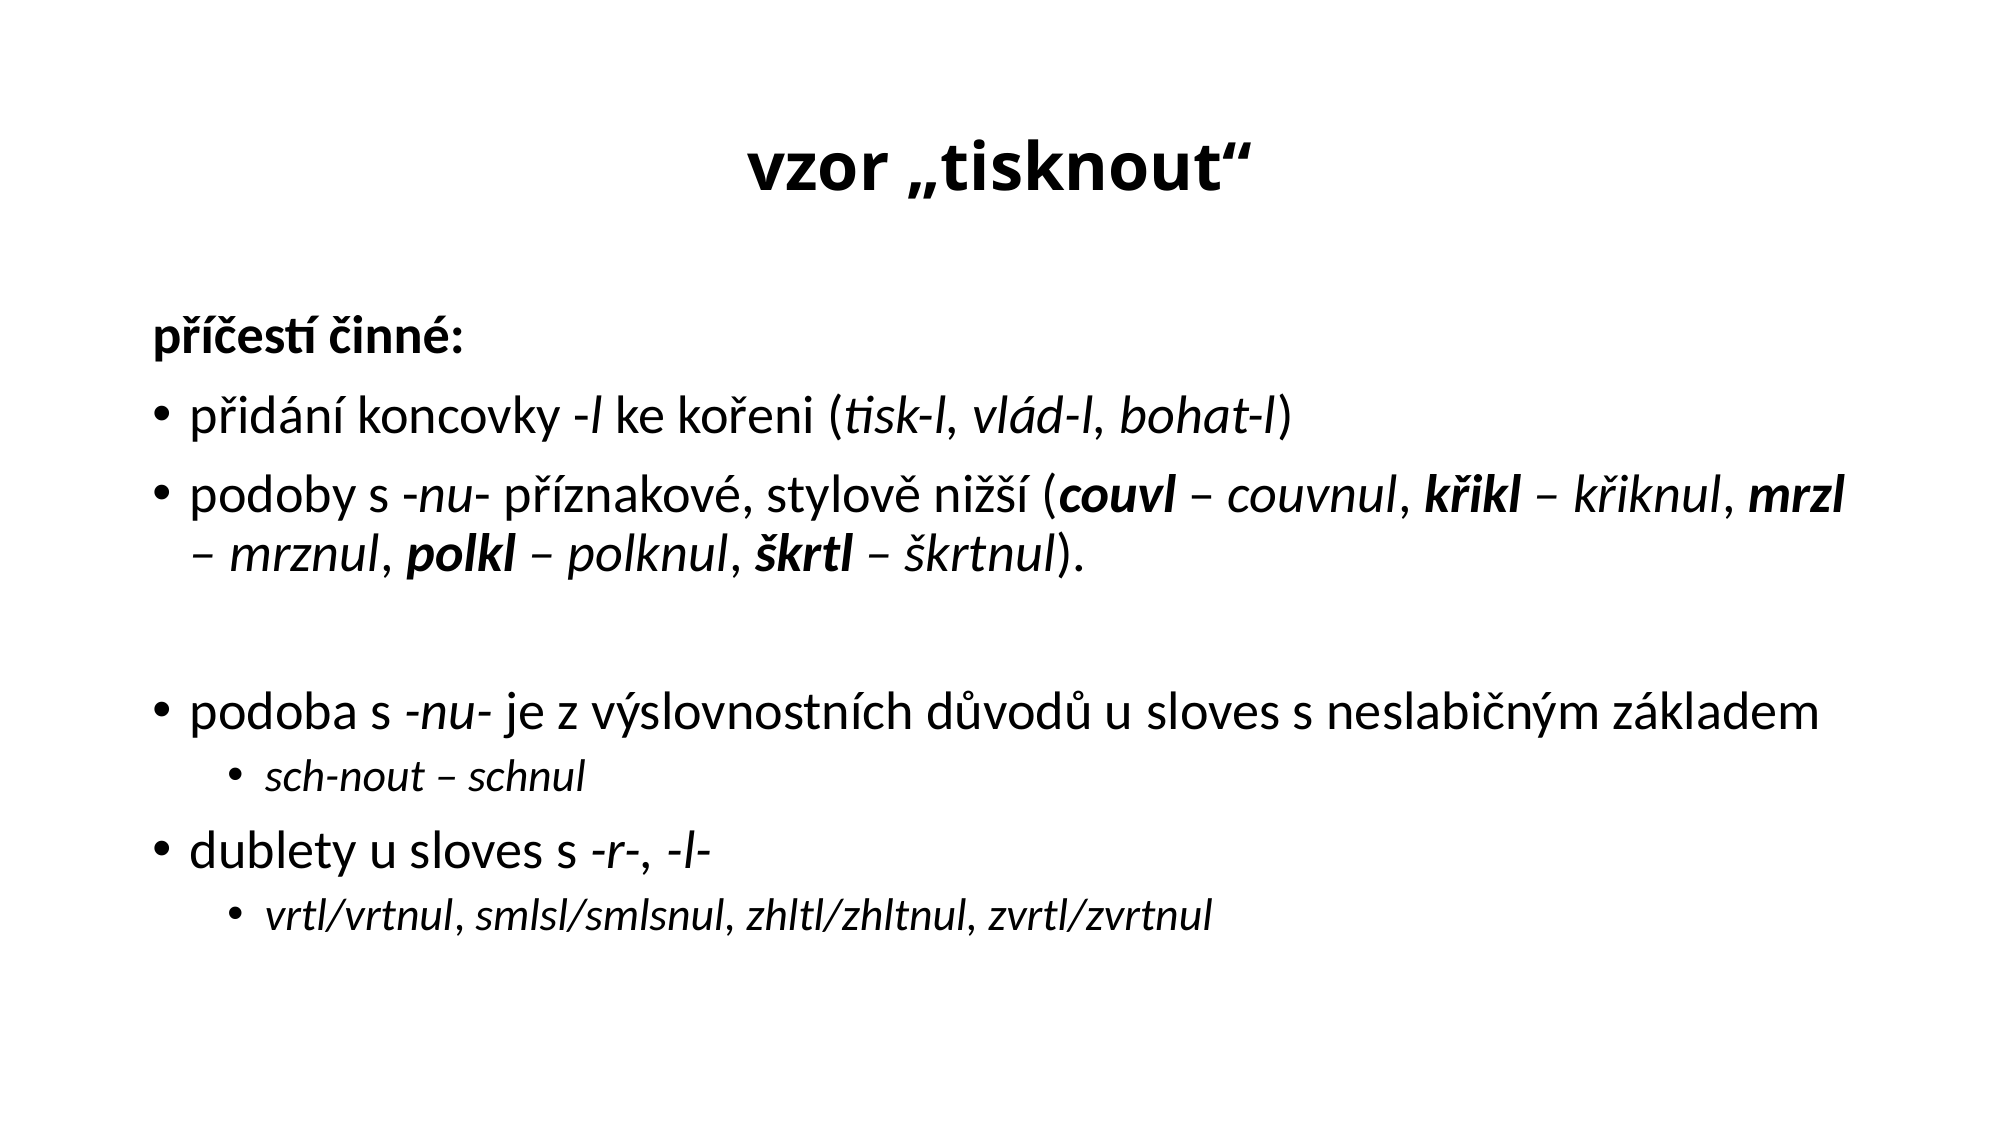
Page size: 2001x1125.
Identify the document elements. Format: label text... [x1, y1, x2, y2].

list příčestí činné: přidání koncovky -l ke kořeni (tisk-l, vlád-l, bohat-l) podoby s -nu- příznakové, stylově nižší (couvl – couvnul, křikl – křiknul, mrzl – mrznul, polkl – polknul, škrtl – škrtnul). podoba s -nu- je z výslovnostních důvodů u sloves s neslabičným základem sch-nout – schnul dublety u sloves s -r-, -l- vrtl/vrtnul, smlsl/smlsnul, zhltl/zhltnul, zvrtl/zvrtnul [137, 299, 1863, 1014]
title vzor „tisknout“ [137, 59, 1863, 278]
